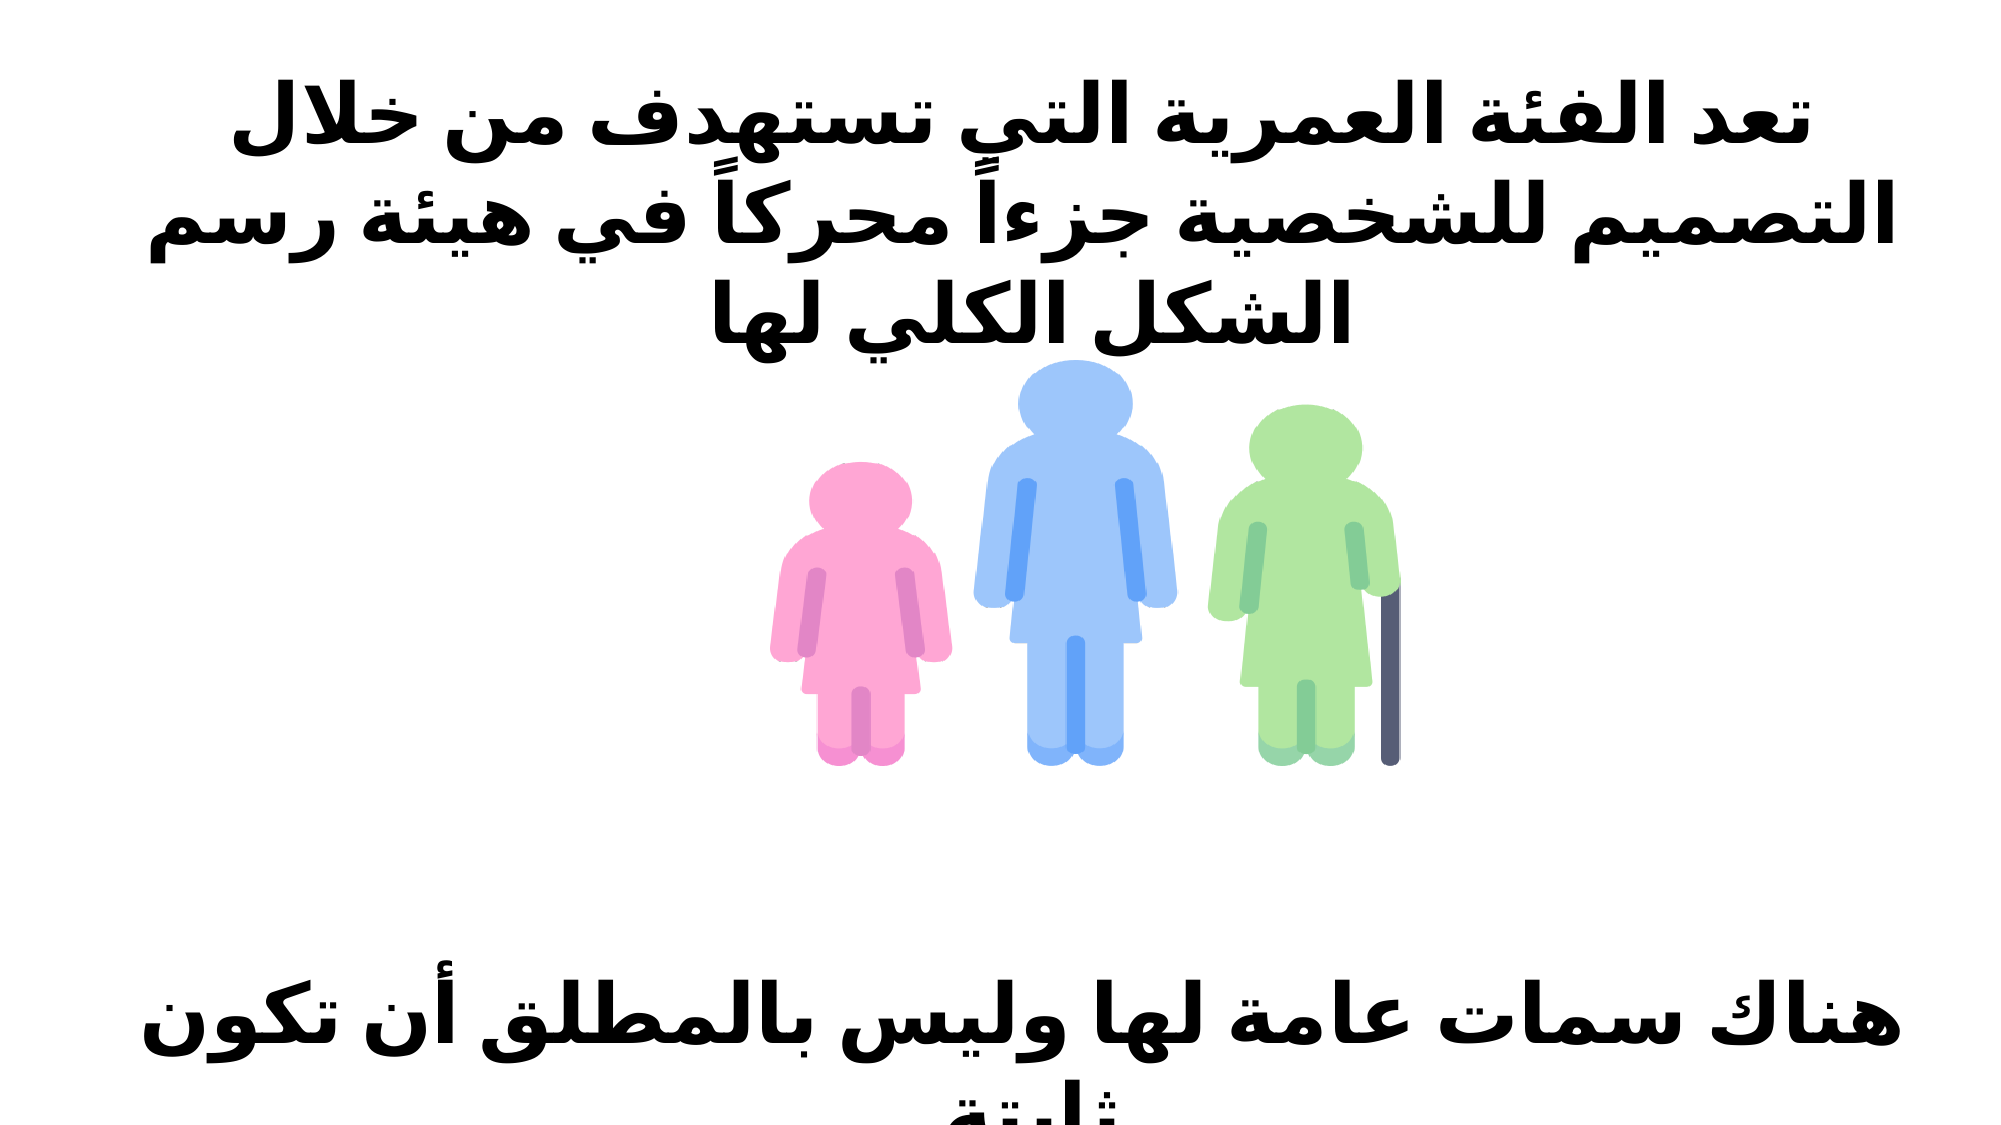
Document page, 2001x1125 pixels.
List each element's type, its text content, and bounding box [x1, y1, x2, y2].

picture [770, 320, 1401, 805]
text_box تعد الفئة العمرية التي تستهدف من خلال التصميم للشخصية جزءاً محركاً في هيئة رسم الشكل الكلي لها هناك سمات عامة لها وليس بالمطلق أن تكون ثابتة حيث تتنوع بحسب إبداع مصمم الشخصيات . [115, 52, 1931, 1125]
